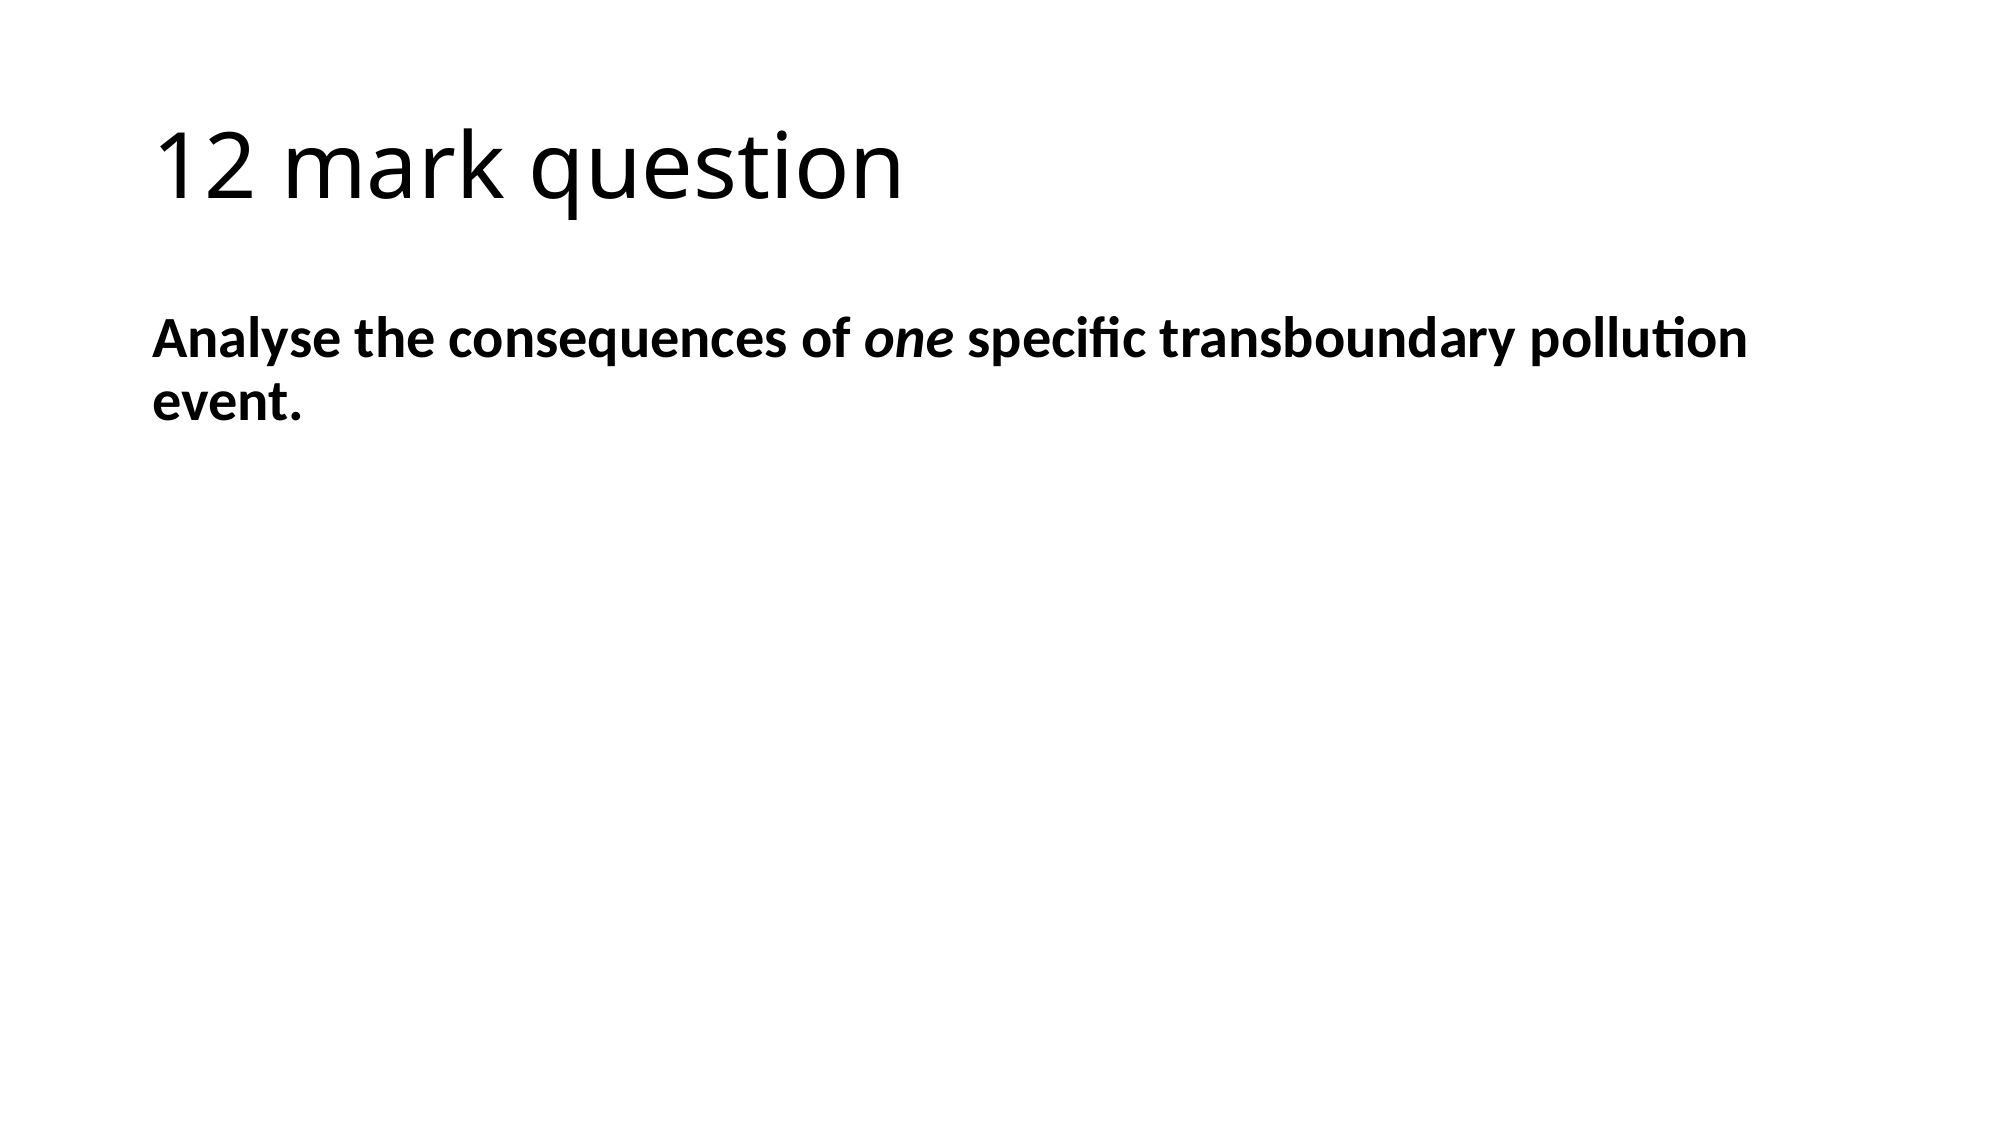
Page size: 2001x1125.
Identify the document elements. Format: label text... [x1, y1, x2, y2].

title 12 mark question [137, 59, 1863, 278]
list Analyse the consequences of one specific transboundary pollution event. [137, 299, 1863, 1014]
